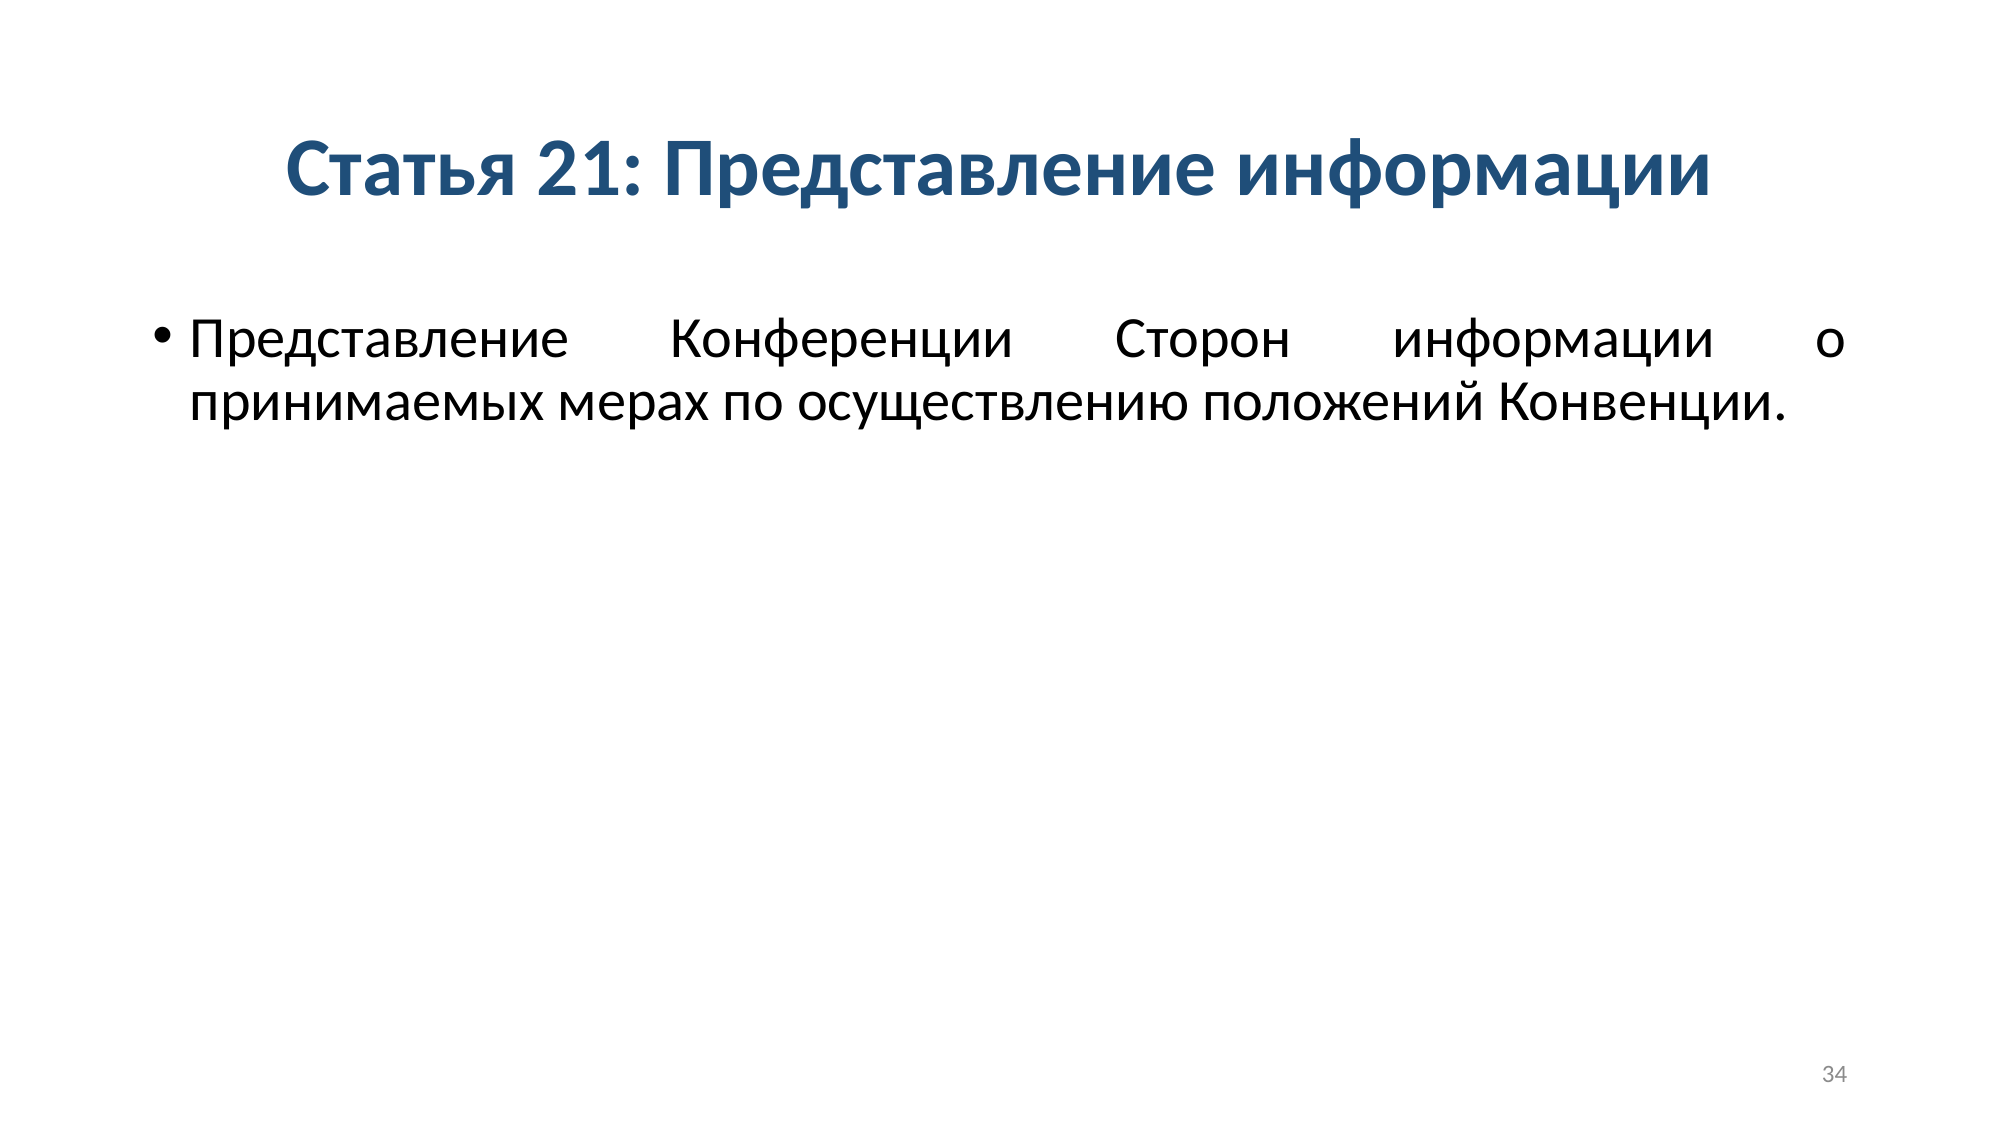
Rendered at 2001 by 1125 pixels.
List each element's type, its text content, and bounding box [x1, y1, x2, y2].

slide_number 34 [1412, 1042, 1863, 1103]
list Представление Конференции Сторон информации о принимаемых мерах по осуществлению положений Конвенции. [137, 299, 1863, 1014]
title Статья 21: Представление информации [137, 59, 1863, 278]
